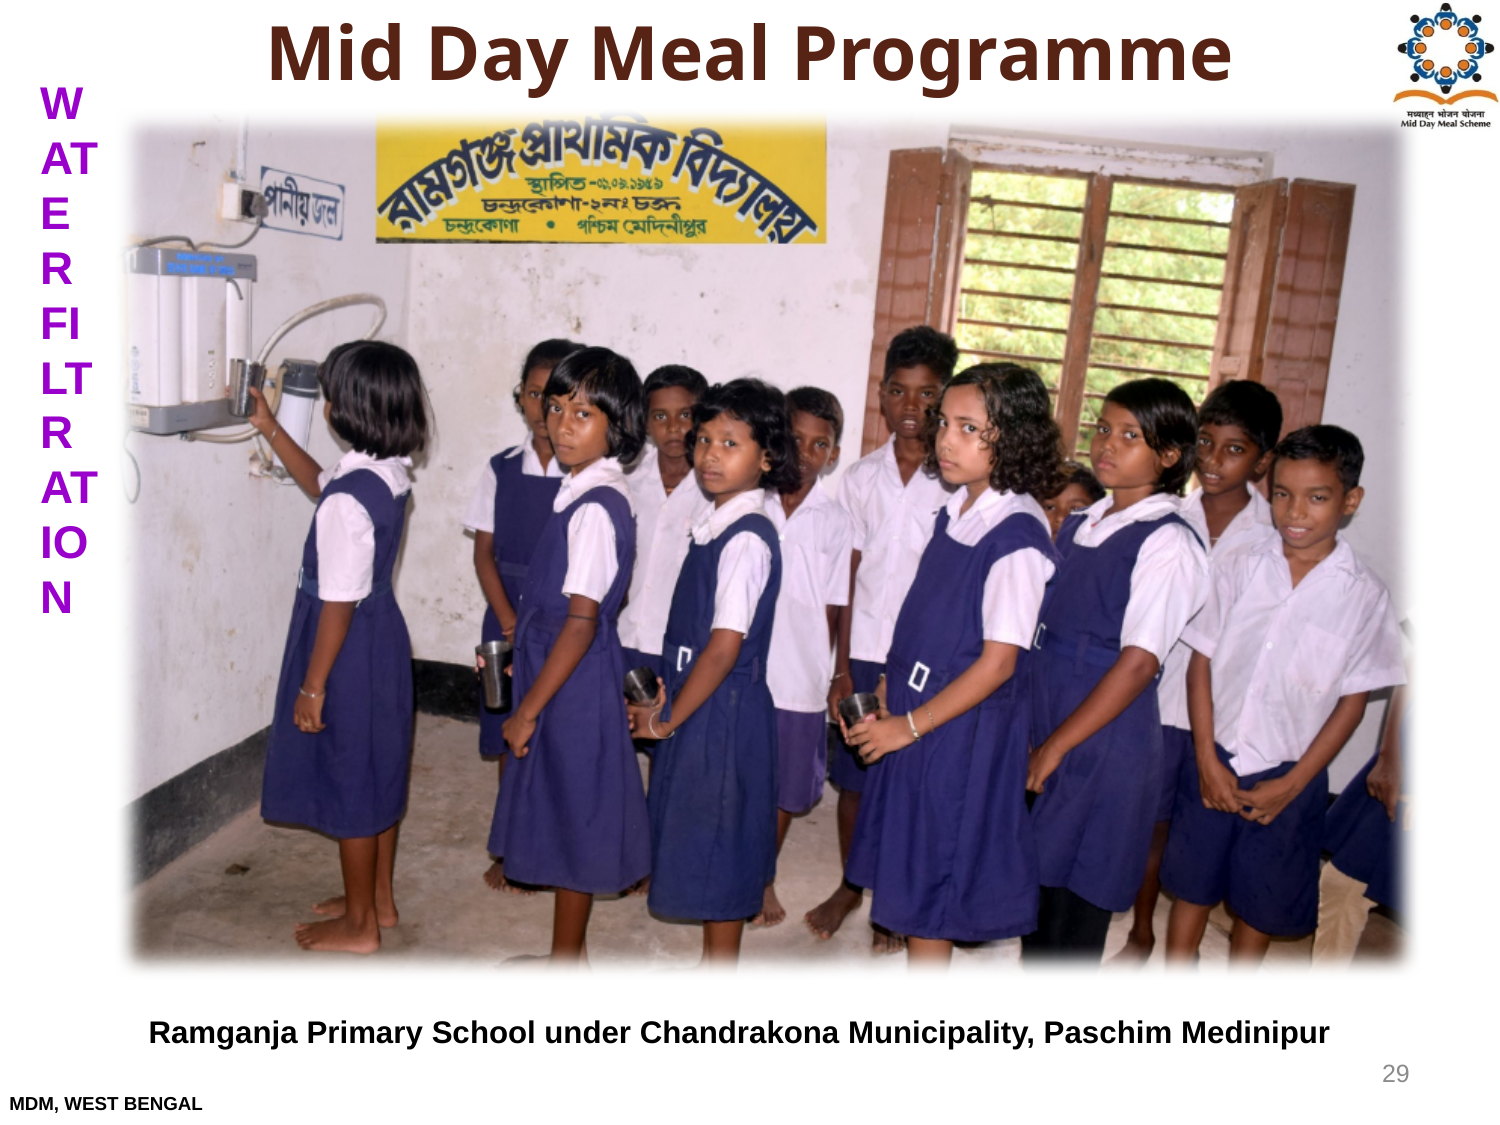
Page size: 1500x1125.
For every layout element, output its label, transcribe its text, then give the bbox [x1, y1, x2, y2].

text_box Mid Day Meal Programme [0, 0, 1389, 100]
text_box MDM, WEST BENGAL [0, 1084, 225, 1122]
picture [115, 0, 1500, 979]
text_box Ramganja Primary School under Chandrakona Municipality, Paschim Medinipur [133, 1005, 1374, 1058]
text_box Water filtration [25, 65, 116, 631]
slide_number 29 [1074, 1042, 1425, 1103]
